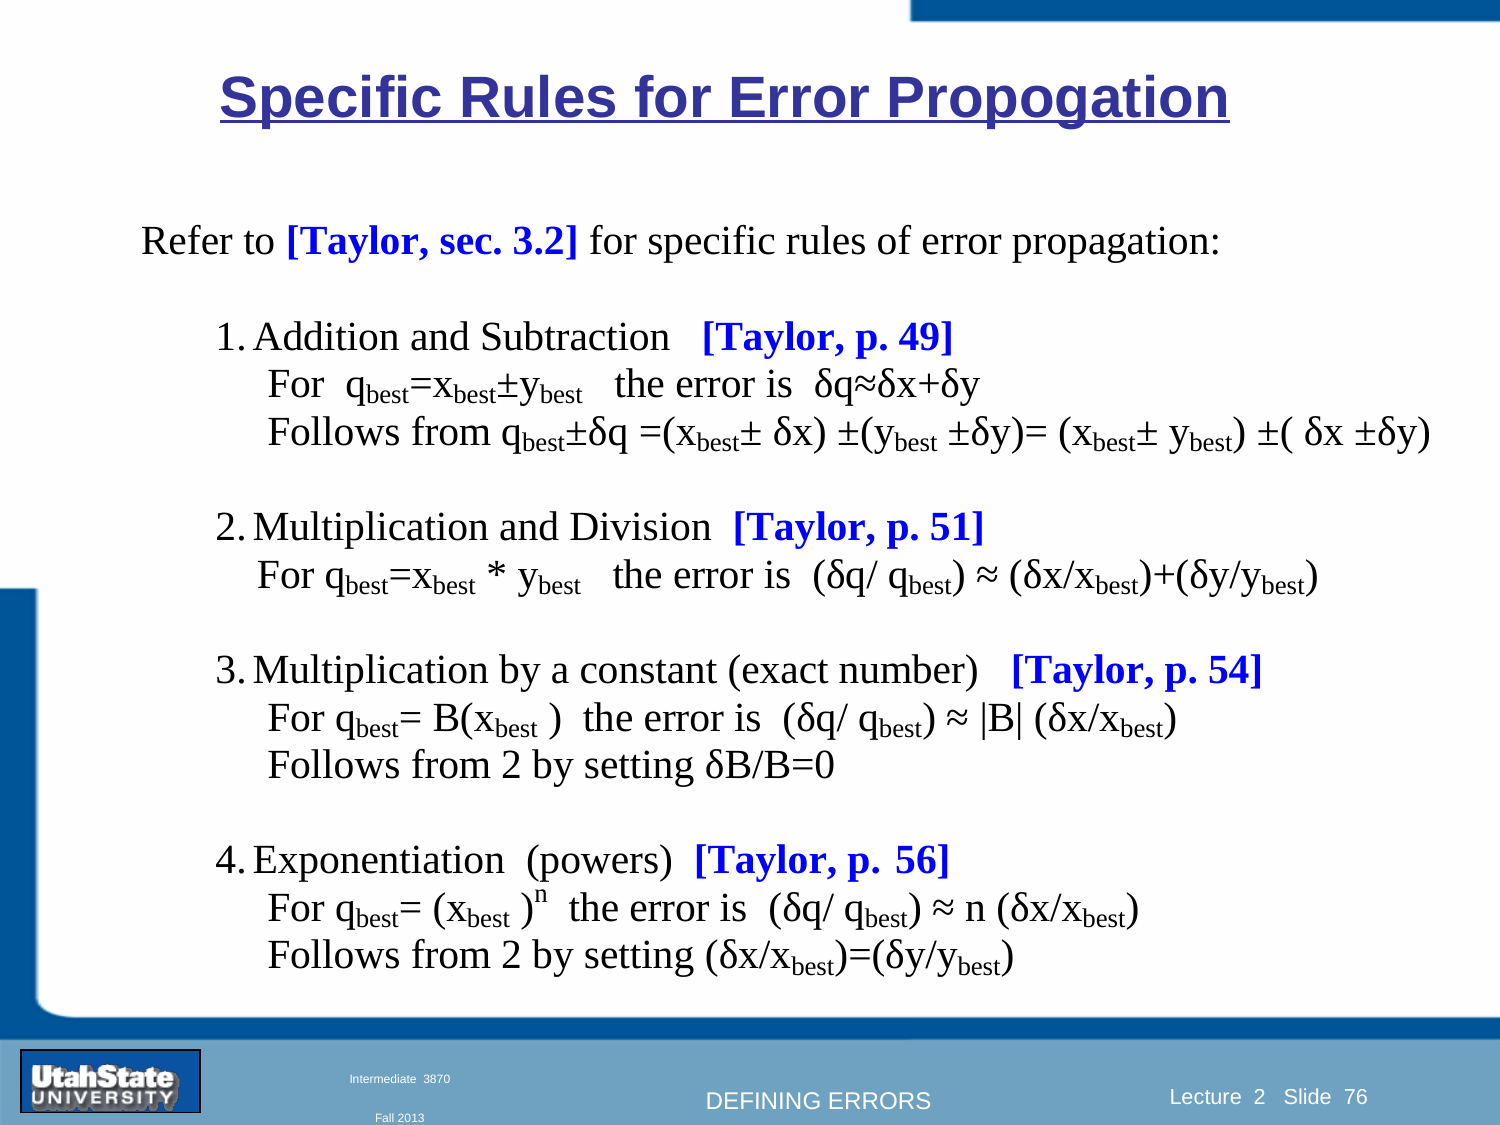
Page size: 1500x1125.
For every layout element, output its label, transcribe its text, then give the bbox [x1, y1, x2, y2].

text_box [140, 216, 1436, 978]
picture [0, 0, 1500, 1125]
title Specific Rules for Error Propogation [87, 37, 1363, 151]
